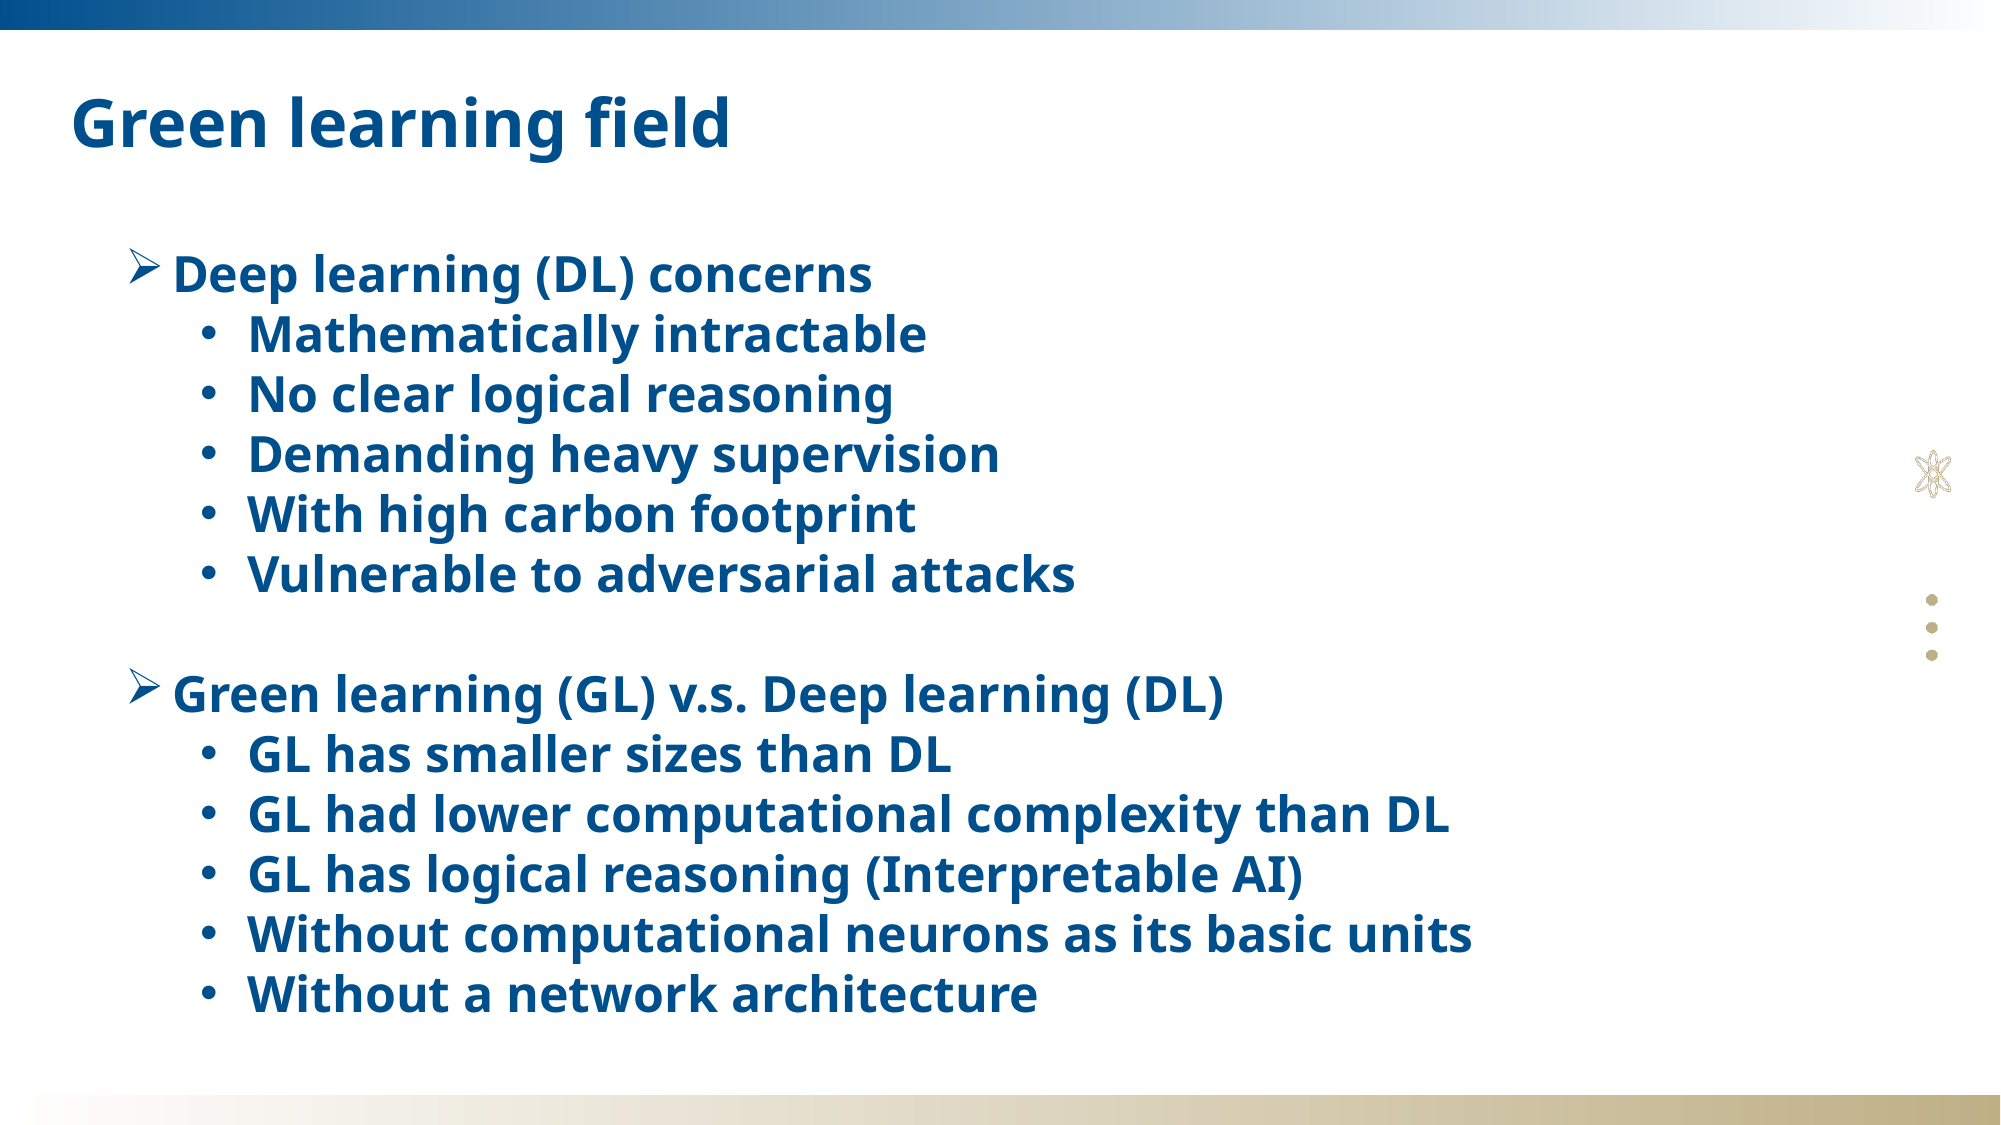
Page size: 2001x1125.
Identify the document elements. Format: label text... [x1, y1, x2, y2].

text_box [0, 0, 2000, 31]
text_box Deep learning (DL) concerns Mathematically intractable No clear logical reasoning Demanding heavy supervision With high carbon footprint Vulnerable to adversarial attacks Green learning (GL) v.s. Deep learning (DL) GL has smaller sizes than DL GL had lower computational complexity than DL GL has logical reasoning (Interpretable AI) Without computational neurons as its basic units Without a network architecture [35, 235, 1590, 1075]
text_box Green learning field [55, 73, 828, 169]
text_box [0, 1094, 2000, 1125]
picture [1853, 350, 2000, 775]
